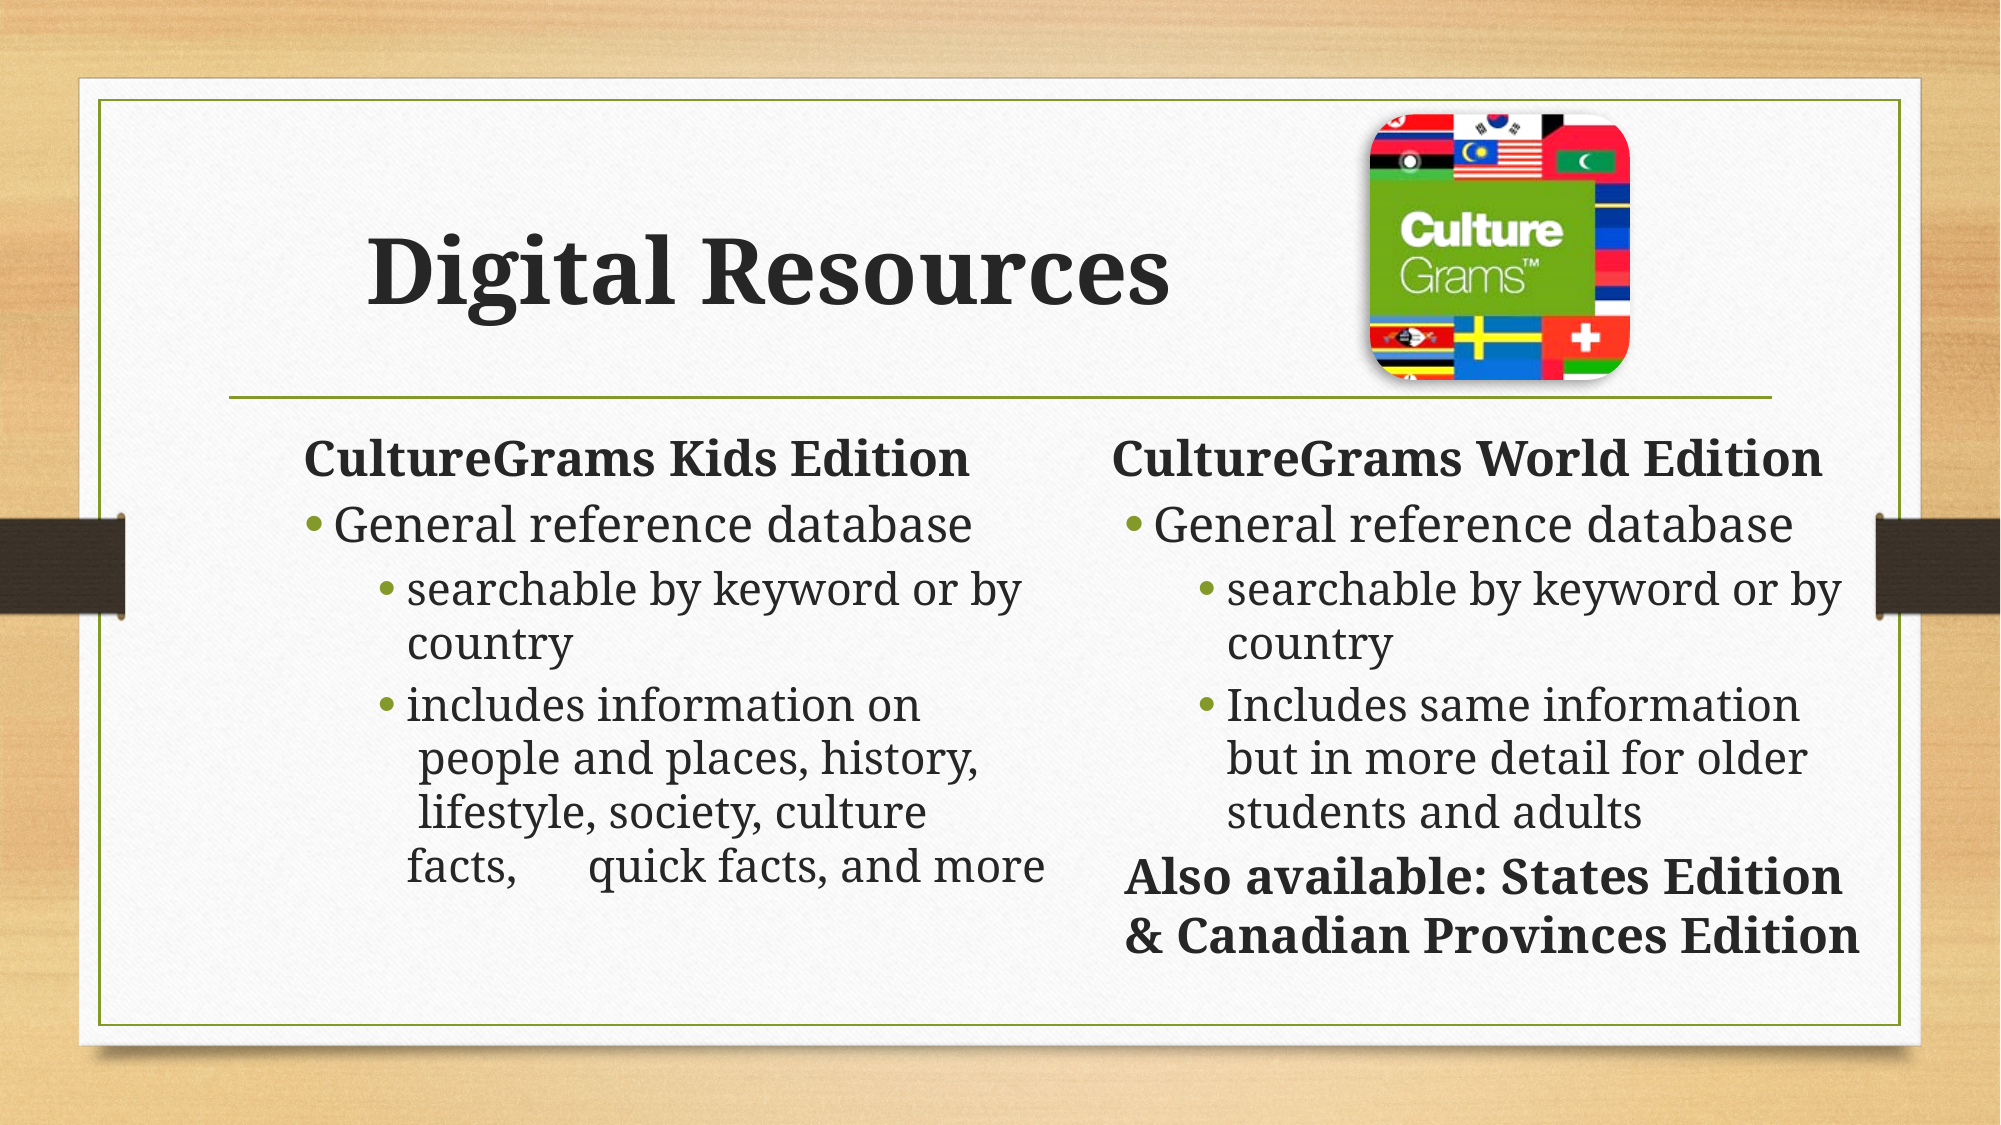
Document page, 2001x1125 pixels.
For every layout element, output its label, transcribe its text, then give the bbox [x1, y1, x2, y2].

title Digital Resources [212, 161, 1327, 375]
list CultureGrams Kids Edition General reference database searchable by keyword or by country includes information on people and places, history, lifestyle, society, culture facts, quick facts, and more CultureGrams World Edition General reference database searchable by keyword or by country Includes same information but in more detail for older students and adults Also available: States Edition & Canadian Provinces Edition [212, 419, 1883, 1030]
picture [0, 0, 2001, 1125]
